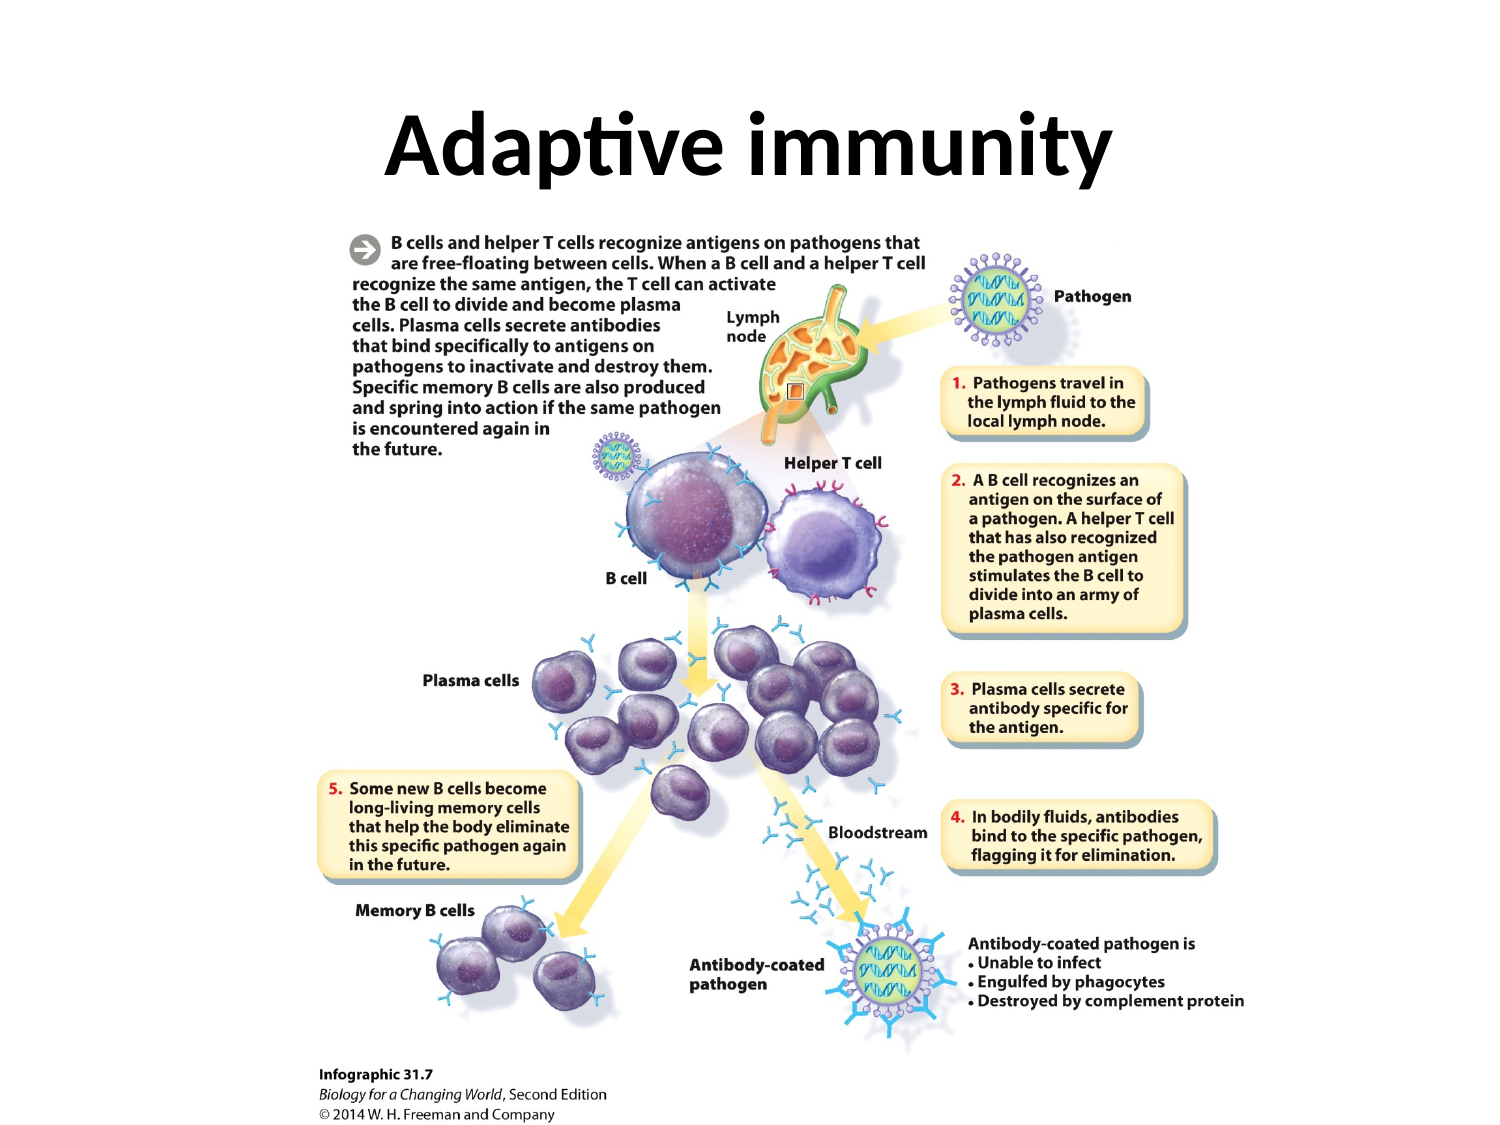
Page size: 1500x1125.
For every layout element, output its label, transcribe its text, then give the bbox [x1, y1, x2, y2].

picture [312, 227, 1251, 1125]
title Adaptive immunity [75, 45, 1425, 233]
